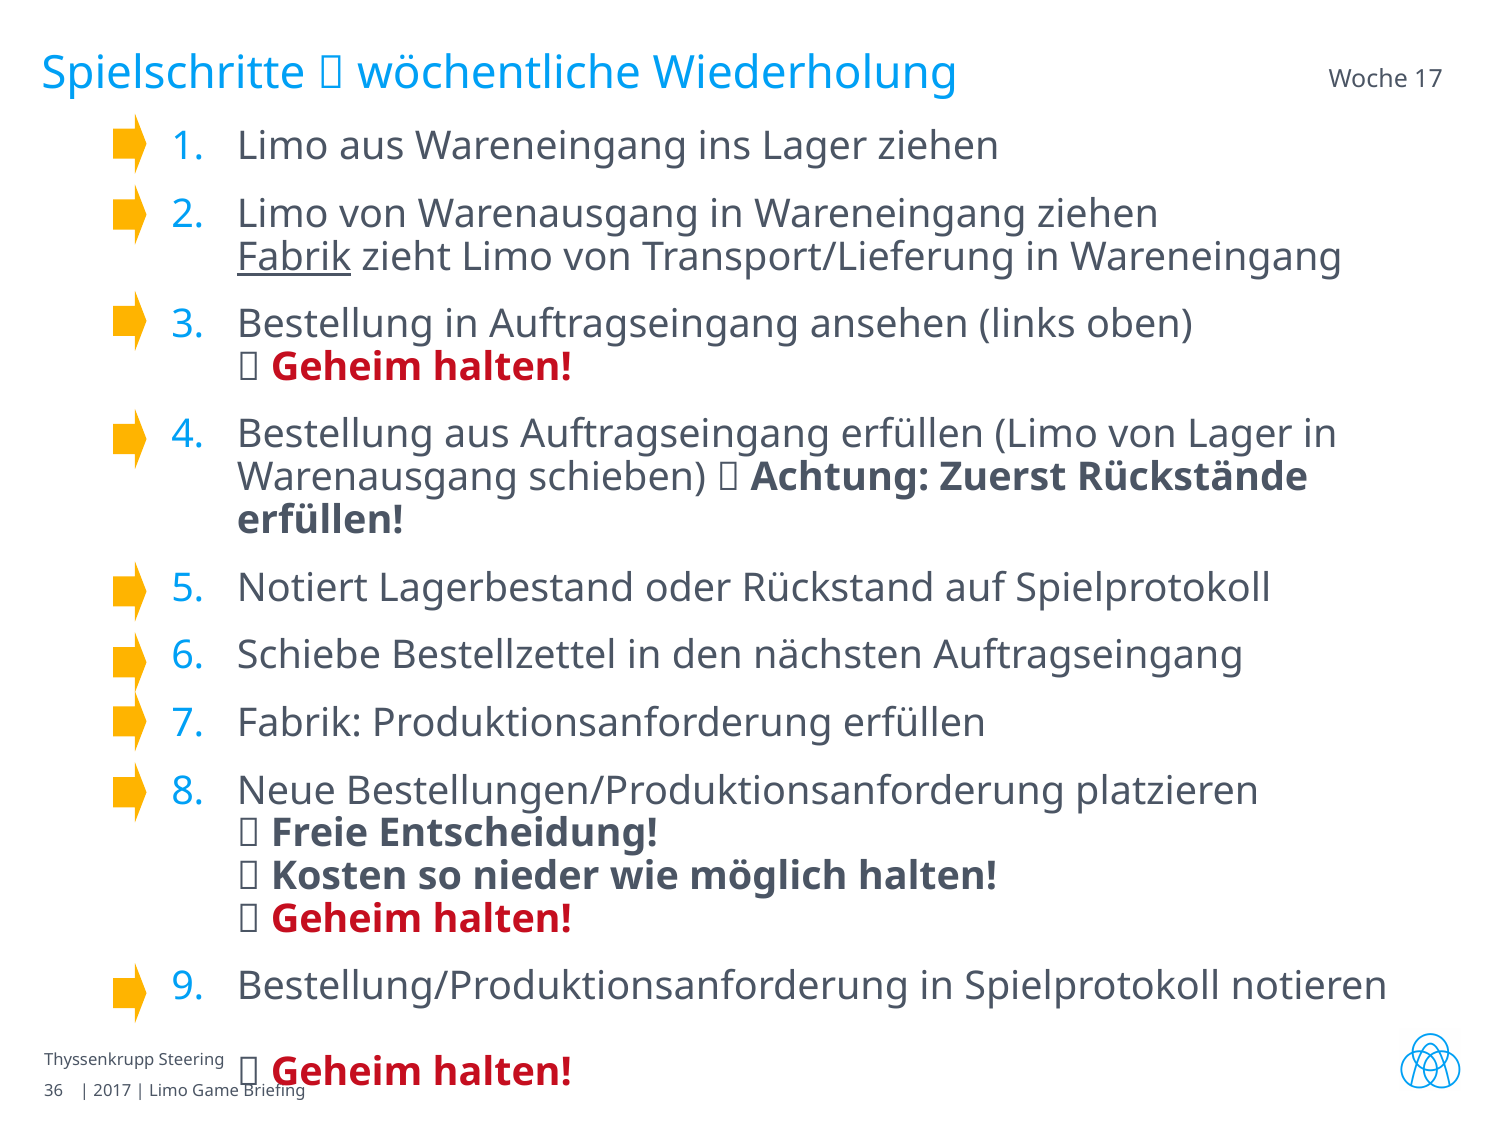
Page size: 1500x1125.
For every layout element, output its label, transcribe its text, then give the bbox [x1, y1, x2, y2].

list Limo aus Wareneingang ins Lager ziehen Limo von Warenausgang in Wareneingang ziehen Fabrik zieht Limo von Transport/Lieferung in Wareneingang Bestellung in Auftragseingang ansehen (links oben)  Geheim halten! Bestellung aus Auftragseingang erfüllen (Limo von Lager in Warenausgang schieben)  Achtung: Zuerst Rückstände erfüllen! Notiert Lagerbestand oder Rückstand auf Spielprotokoll Schiebe Bestellzettel in den nächsten Auftragseingang Fabrik: Produktionsanforderung erfüllen Neue Bestellungen/Produktionsanforderung platzieren  Freie Entscheidung!  Kosten so nieder wie möglich halten!  Geheim halten! Bestellung/Produktionsanforderung in Spielprotokoll notieren  Geheim halten! [171, 125, 1401, 880]
text_box [113, 184, 147, 245]
picture [1399, 1028, 1461, 1091]
text_box [113, 113, 147, 174]
text_box Thyssenkrupp Steering 36 | 2017 | Limo Game Briefing [27, 1040, 327, 1112]
text_box [113, 762, 147, 823]
text_box [113, 408, 147, 470]
text_box [113, 963, 147, 1024]
text_box Woche 17 [1313, 54, 1458, 100]
text_box [113, 632, 147, 691]
title Spielschritte  wöchentliche Wiederholung [41, 42, 1459, 99]
text_box [113, 561, 147, 622]
text_box [113, 290, 147, 351]
text_box [113, 691, 147, 752]
